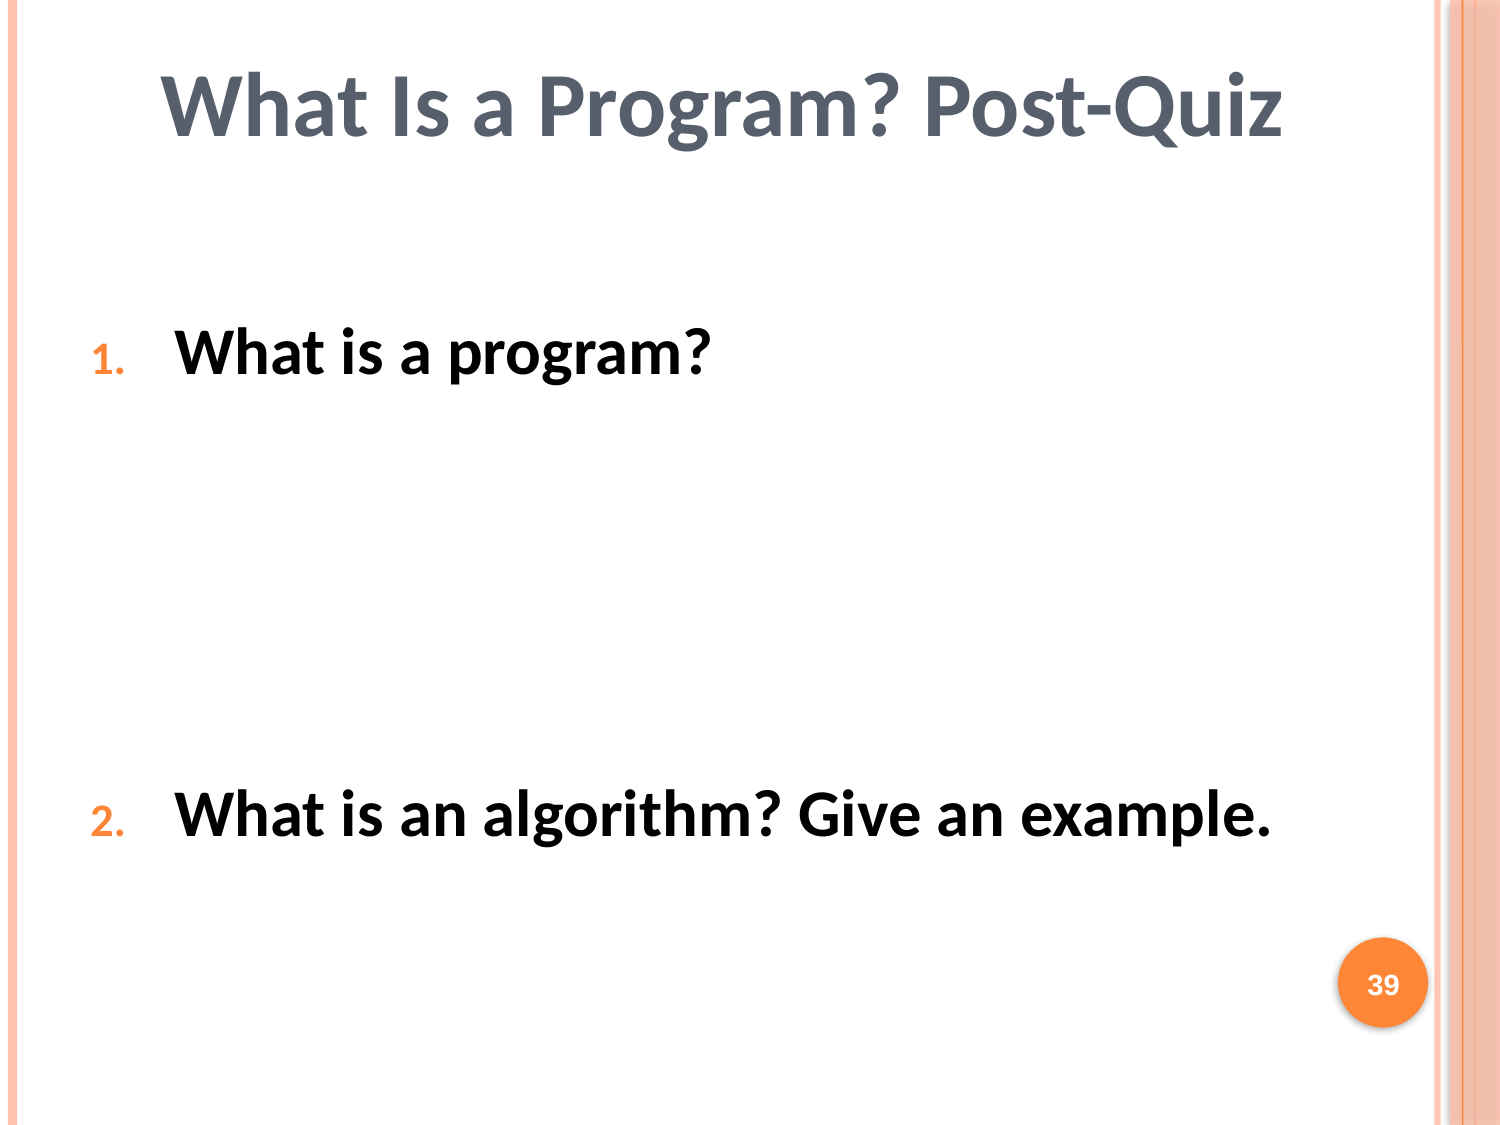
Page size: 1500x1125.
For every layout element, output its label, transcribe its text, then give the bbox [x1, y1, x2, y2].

list What is a program? What is an algorithm? Give an example. [75, 299, 1434, 1000]
title What Is a Program? Post-Quiz [12, 45, 1434, 163]
slide_number 39 [1333, 940, 1434, 1026]
